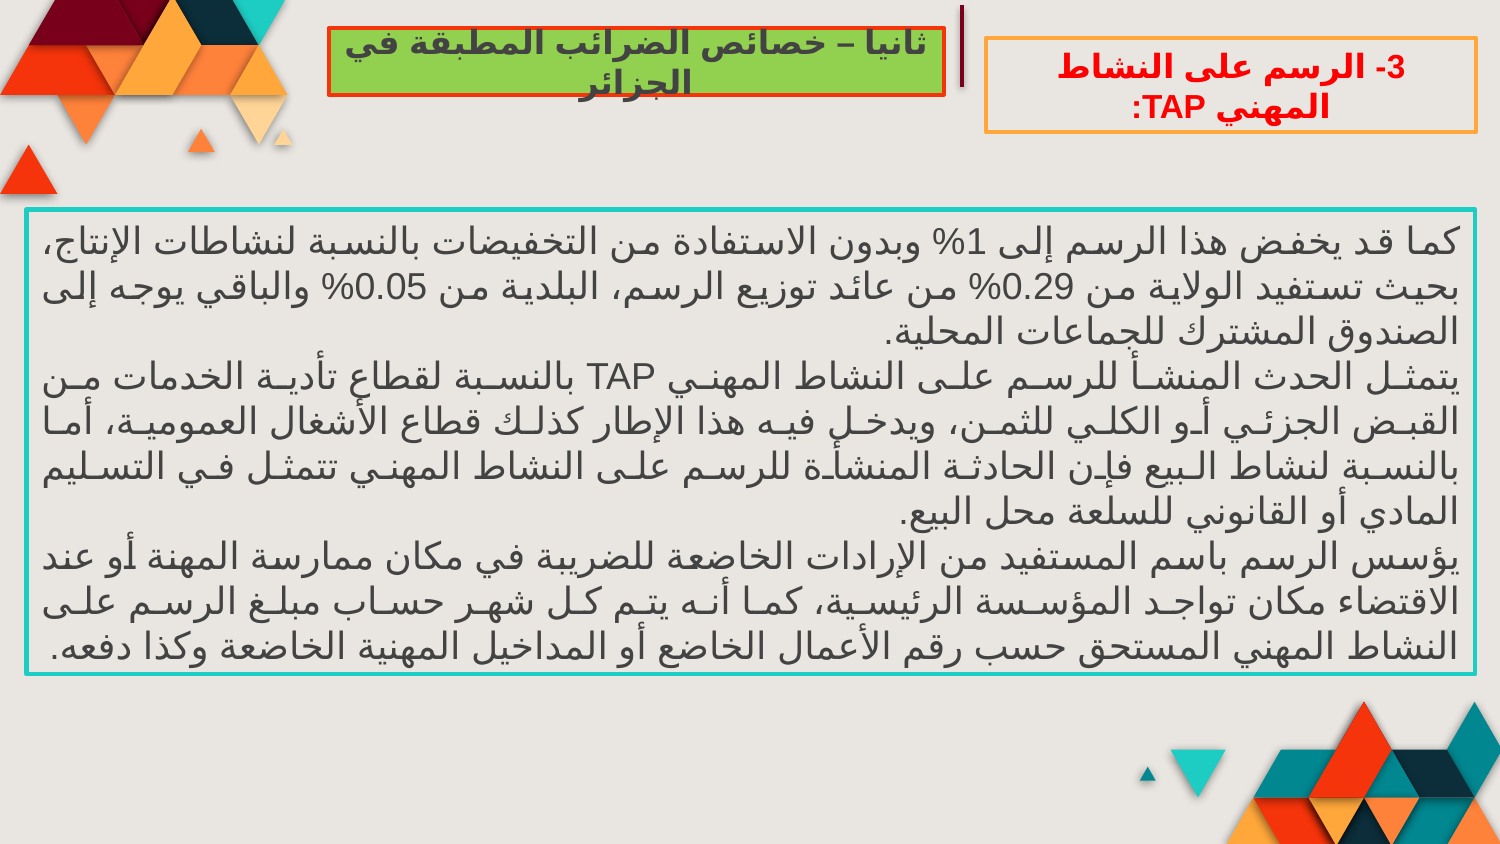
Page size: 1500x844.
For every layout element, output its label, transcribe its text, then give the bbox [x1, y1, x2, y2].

text_box ثانيا – خصائص الضرائب المطبقة في الجزائر [327, 26, 946, 97]
text_box 3- الرسم على النشاط المهني TAP: [984, 36, 1478, 134]
text_box كما قد يخفض هذا الرسم إلى 1% وبدون الاستفادة من التخفيضات بالنسبة لنشاطات الإنتاج، بحيث تستفيد الولاية من 0.29% من عائد توزيع الرسم، البلدية من 0.05% والباقي يوجه إلى الصندوق المشترك للجماعات المحلية. يتمثل الحدث المنشأ للرسم على النشاط المهني TAP بالنسبة لقطاع تأدية الخدمات من القبض الجزئي أو الكلي للثمن، ويدخل فيه هذا الإطار كذلك قطاع الأشغال العمومية، أما بالنسبة لنشاط البيع فإن الحادثة المنشأة للرسم على النشاط المهني تتمثل في التسليم المادي أو القانوني للسلعة محل البيع. يؤسس الرسم باسم المستفيد من الإرادات الخاضعة للضريبة في مكان ممارسة المهنة أو عند الاقتضاء مكان تواجد المؤسسة الرئيسية، كما أنه يتم كل شهر حساب مبلغ الرسم على النشاط المهني المستحق حسب رقم الأعمال الخاضع أو المداخيل المهنية الخاضعة وكذا دفعه. [24, 207, 1477, 676]
